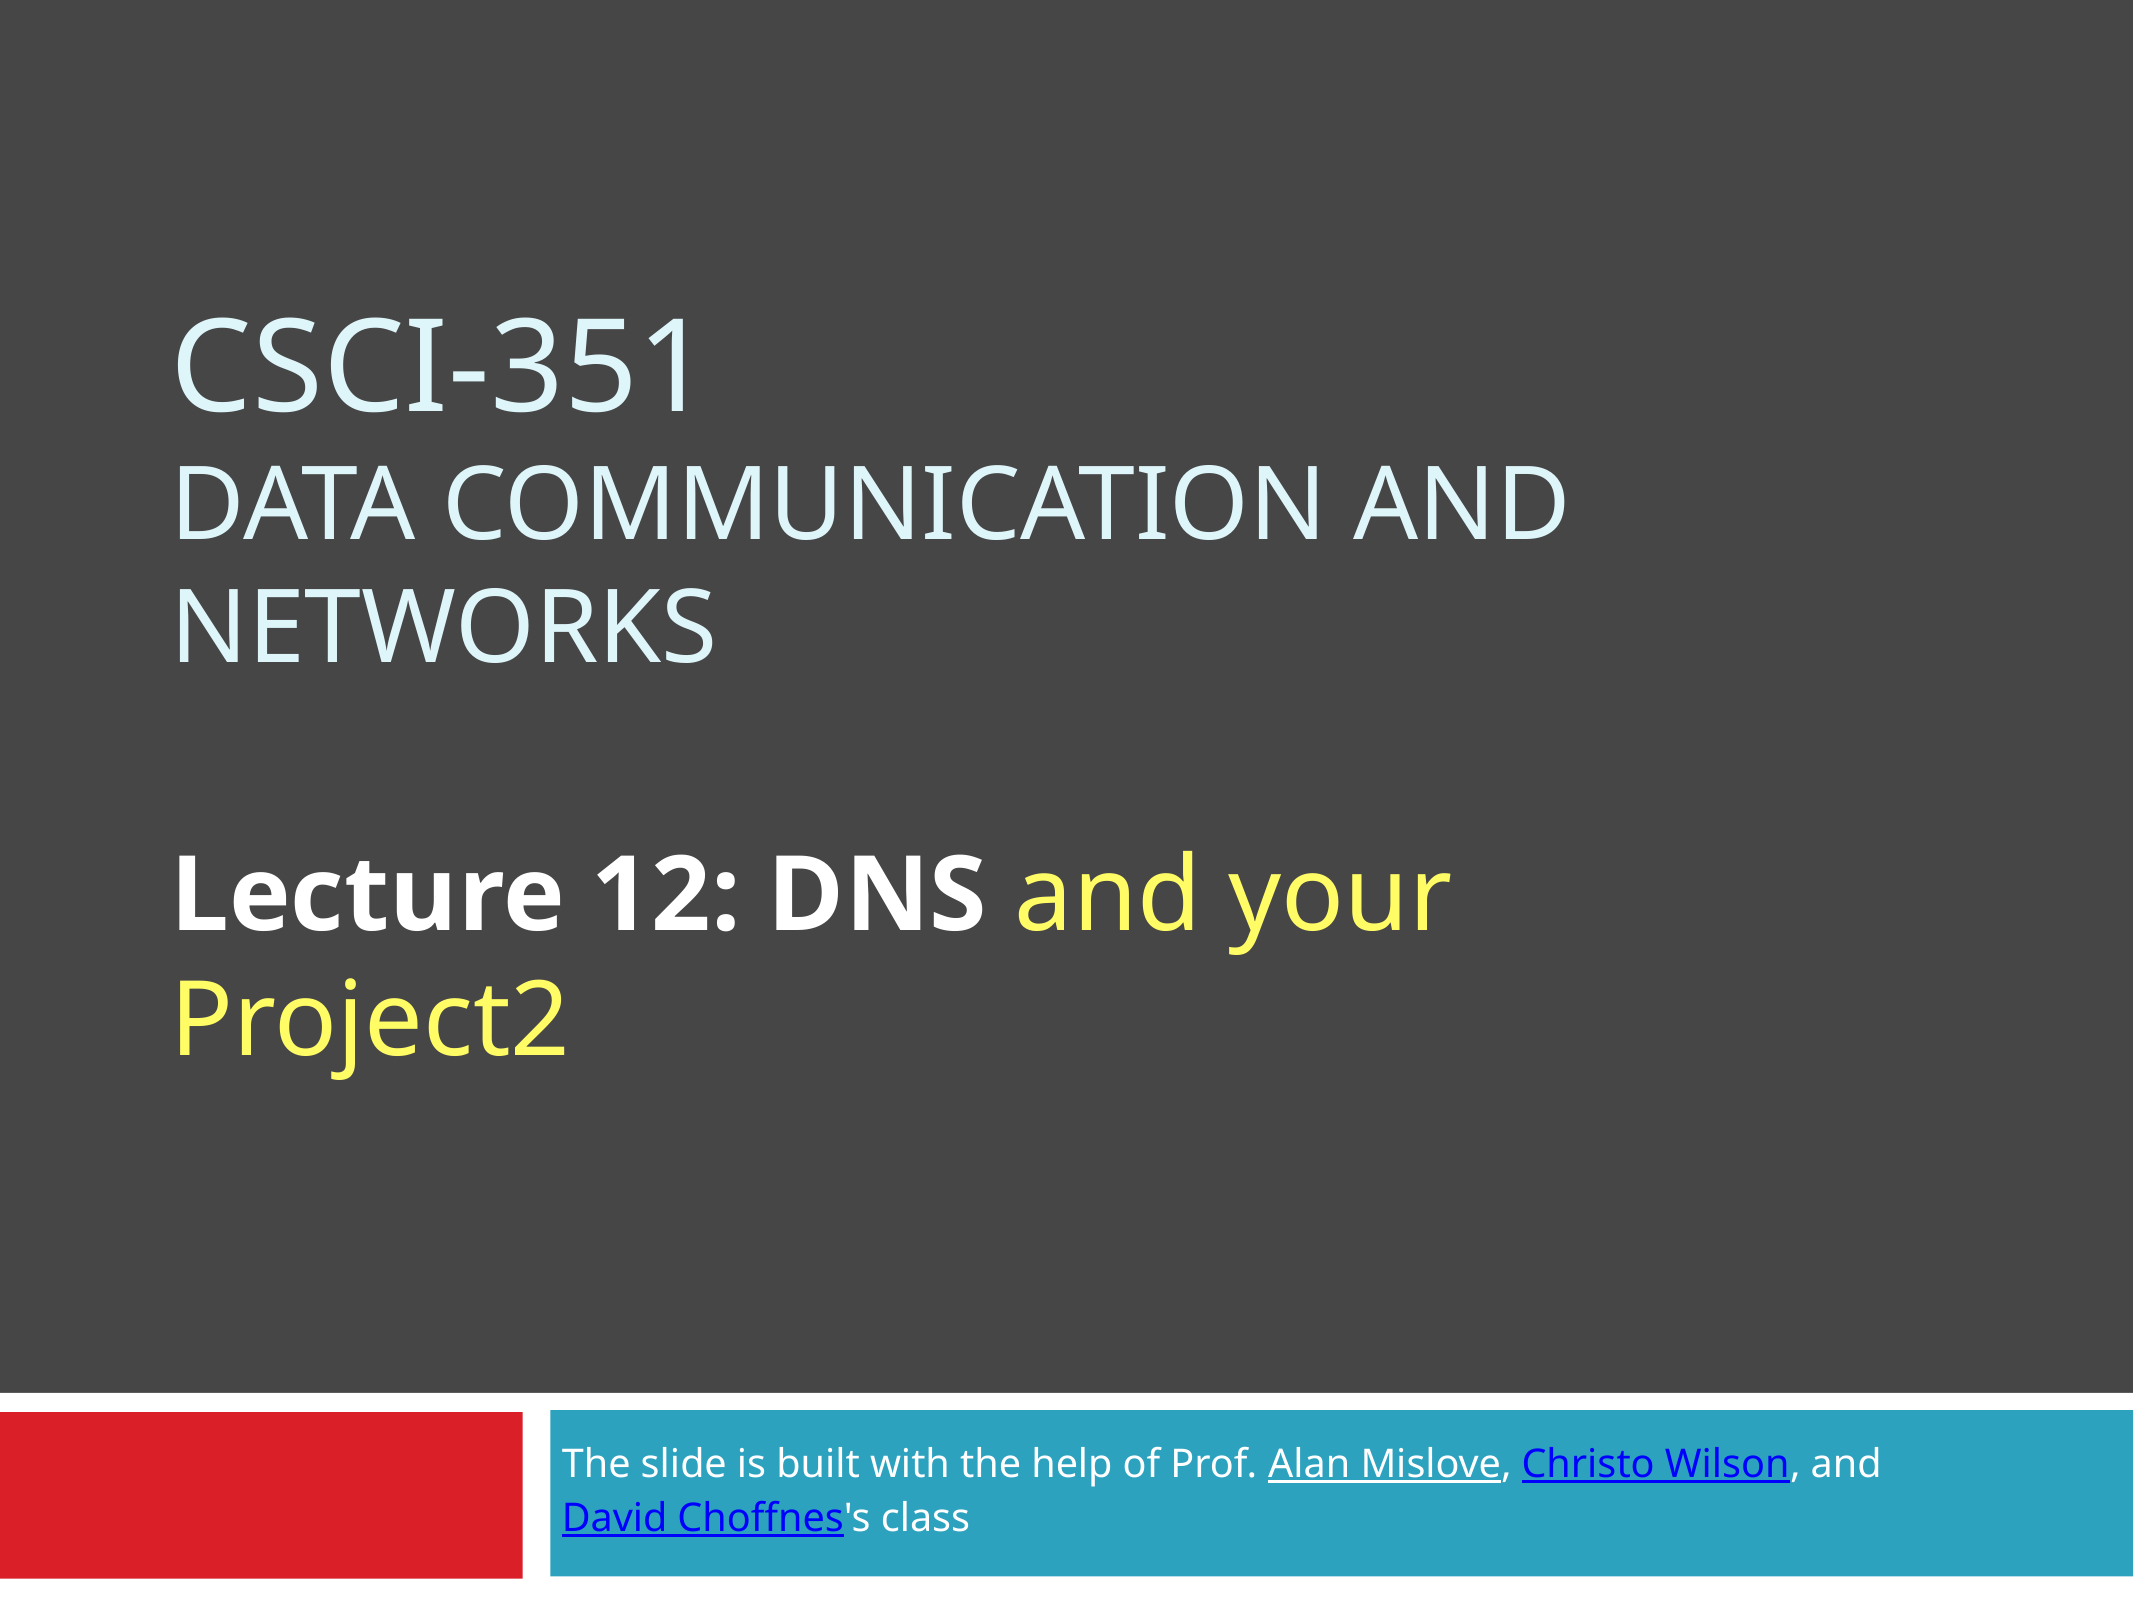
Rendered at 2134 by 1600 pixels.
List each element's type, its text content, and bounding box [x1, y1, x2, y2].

list The slide is built with the help of Prof. Alan Mislove, Christo Wilson, and David Choffnes's class [550, 1410, 2117, 1572]
text_box Lecture 12: DNS and your Project2 [159, 815, 1715, 1314]
title CSCI-351 Data communication and Networks [159, 266, 1974, 694]
